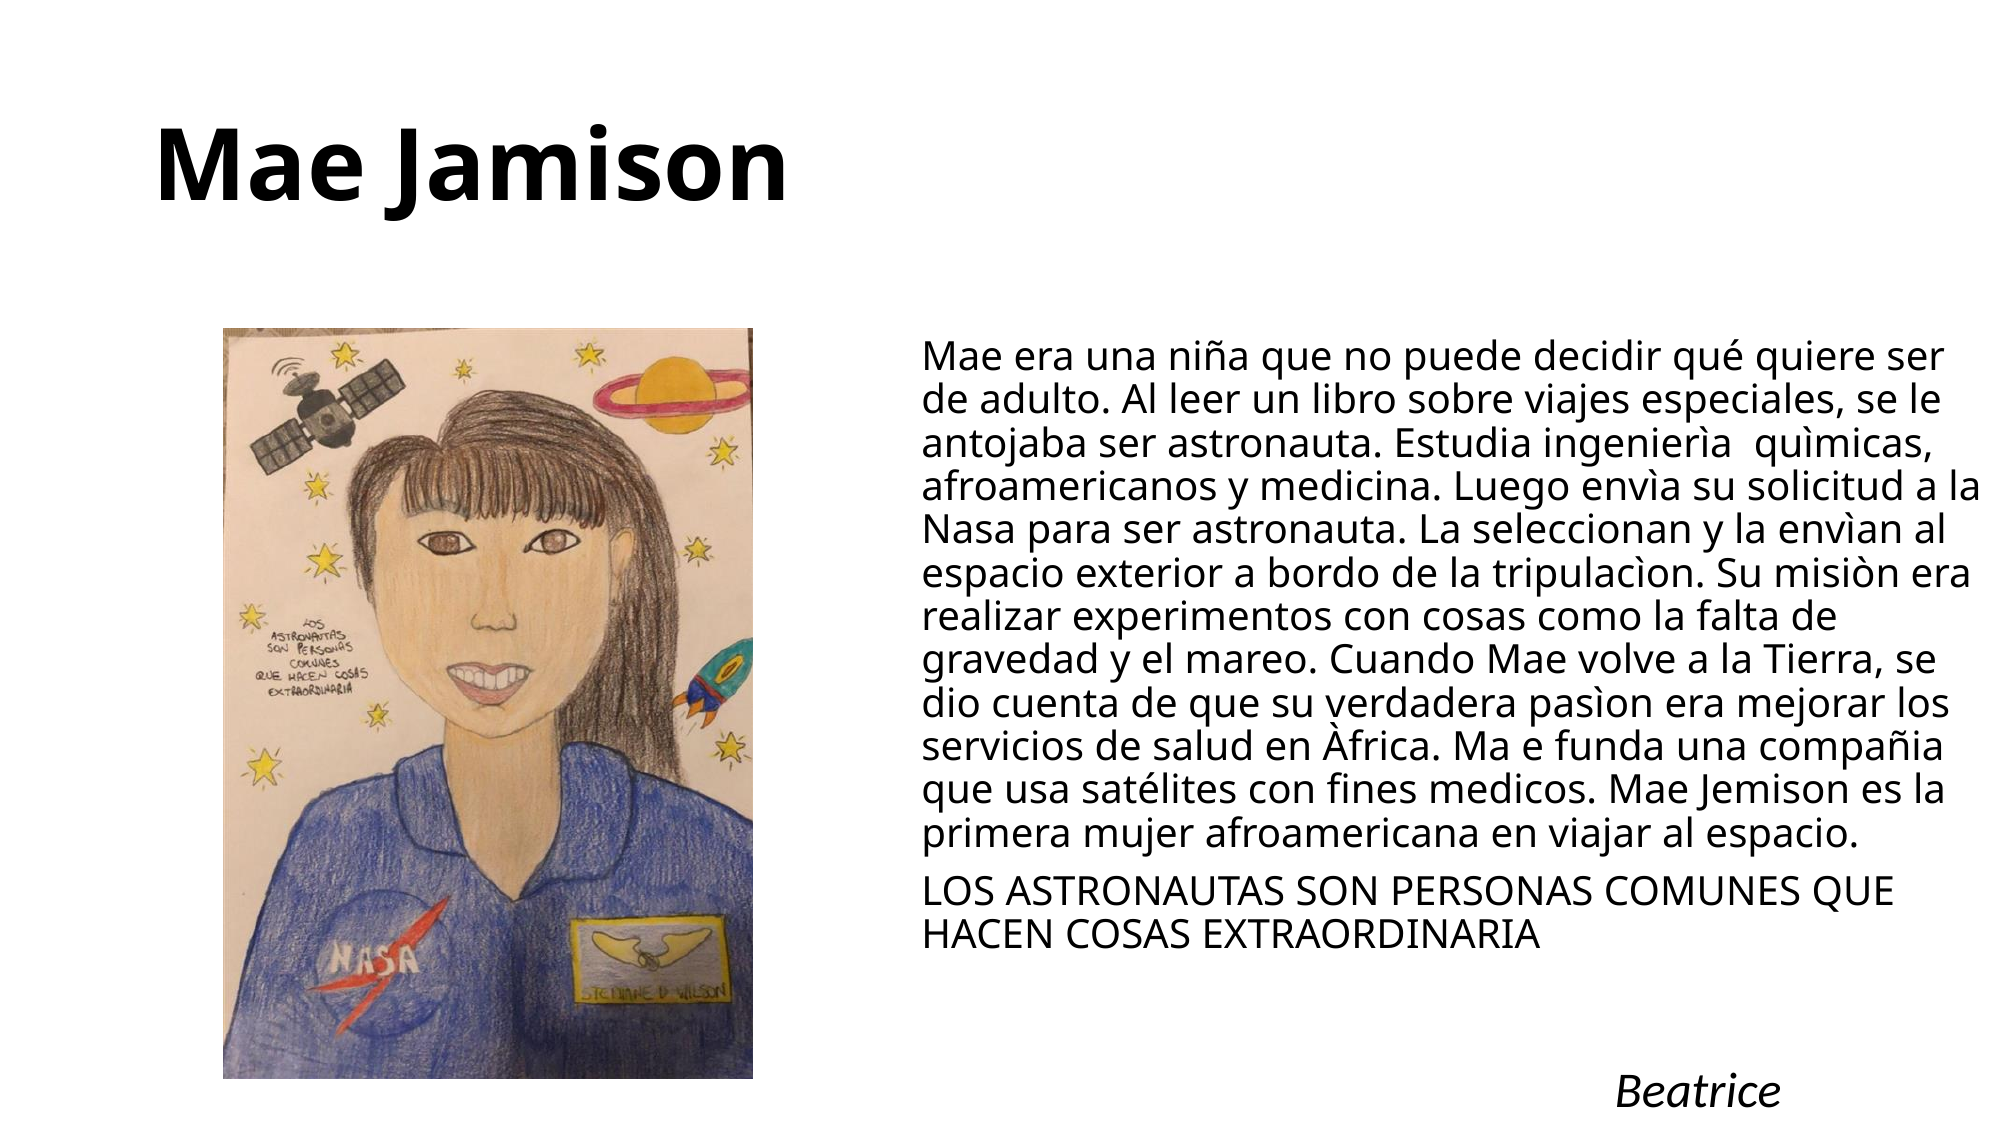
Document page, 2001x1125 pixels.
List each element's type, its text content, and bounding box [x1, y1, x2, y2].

list Mae era una niña que no puede decidir qué quiere ser de adulto. Al leer un libro sobre viajes especiales, se le antojaba ser astronauta. Estudia ingenierìa quìmicas, afroamericanos y medicina. Luego envìa su solicitud a la Nasa para ser astronauta. La seleccionan y la envìan al espacio exterior a bordo de la tripulacìon. Su misiòn era realizar experimentos con cosas como la falta de gravedad y el mareo. Cuando Mae volve a la Tierra, se dio cuenta de que su verdadera pasìon era mejorar los servicios de salud en Àfrica. Ma e funda una compañia que usa satélites con fines medicos. Mae Jemison es la primera mujer afroamericana en viajar al espacio. LOS ASTRONAUTAS SON PERSONAS COMUNES QUE HACEN COSAS EXTRAORDINARIA [906, 328, 2000, 978]
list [223, 328, 753, 1080]
title Mae Jamison [137, 59, 1863, 278]
list Beatrice [1599, 1035, 2000, 1125]
